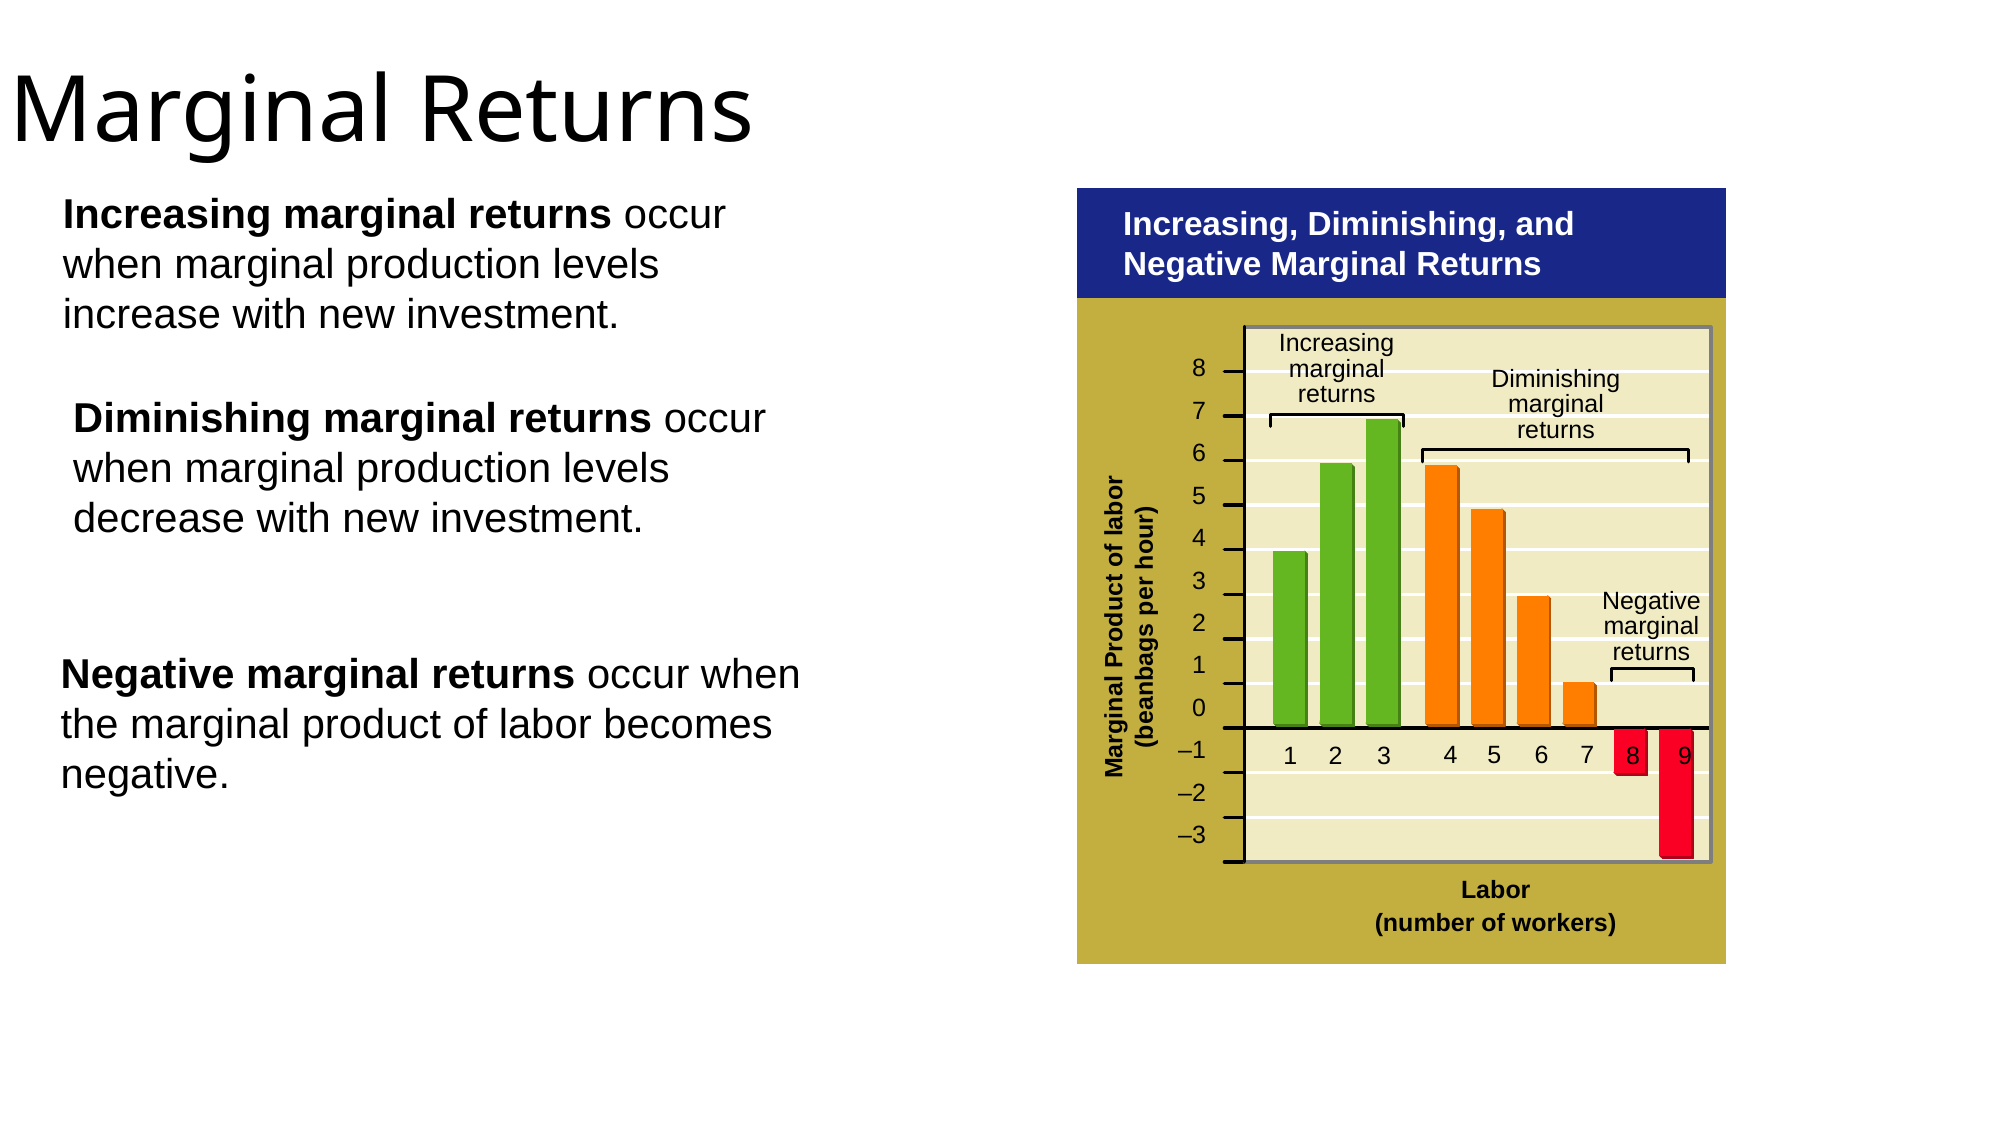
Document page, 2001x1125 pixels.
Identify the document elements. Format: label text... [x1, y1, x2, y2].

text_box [1044, 156, 1759, 995]
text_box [45, 581, 1725, 915]
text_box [1436, 359, 1720, 581]
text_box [48, 179, 1436, 777]
title Marginal Returns [0, 2, 1720, 221]
